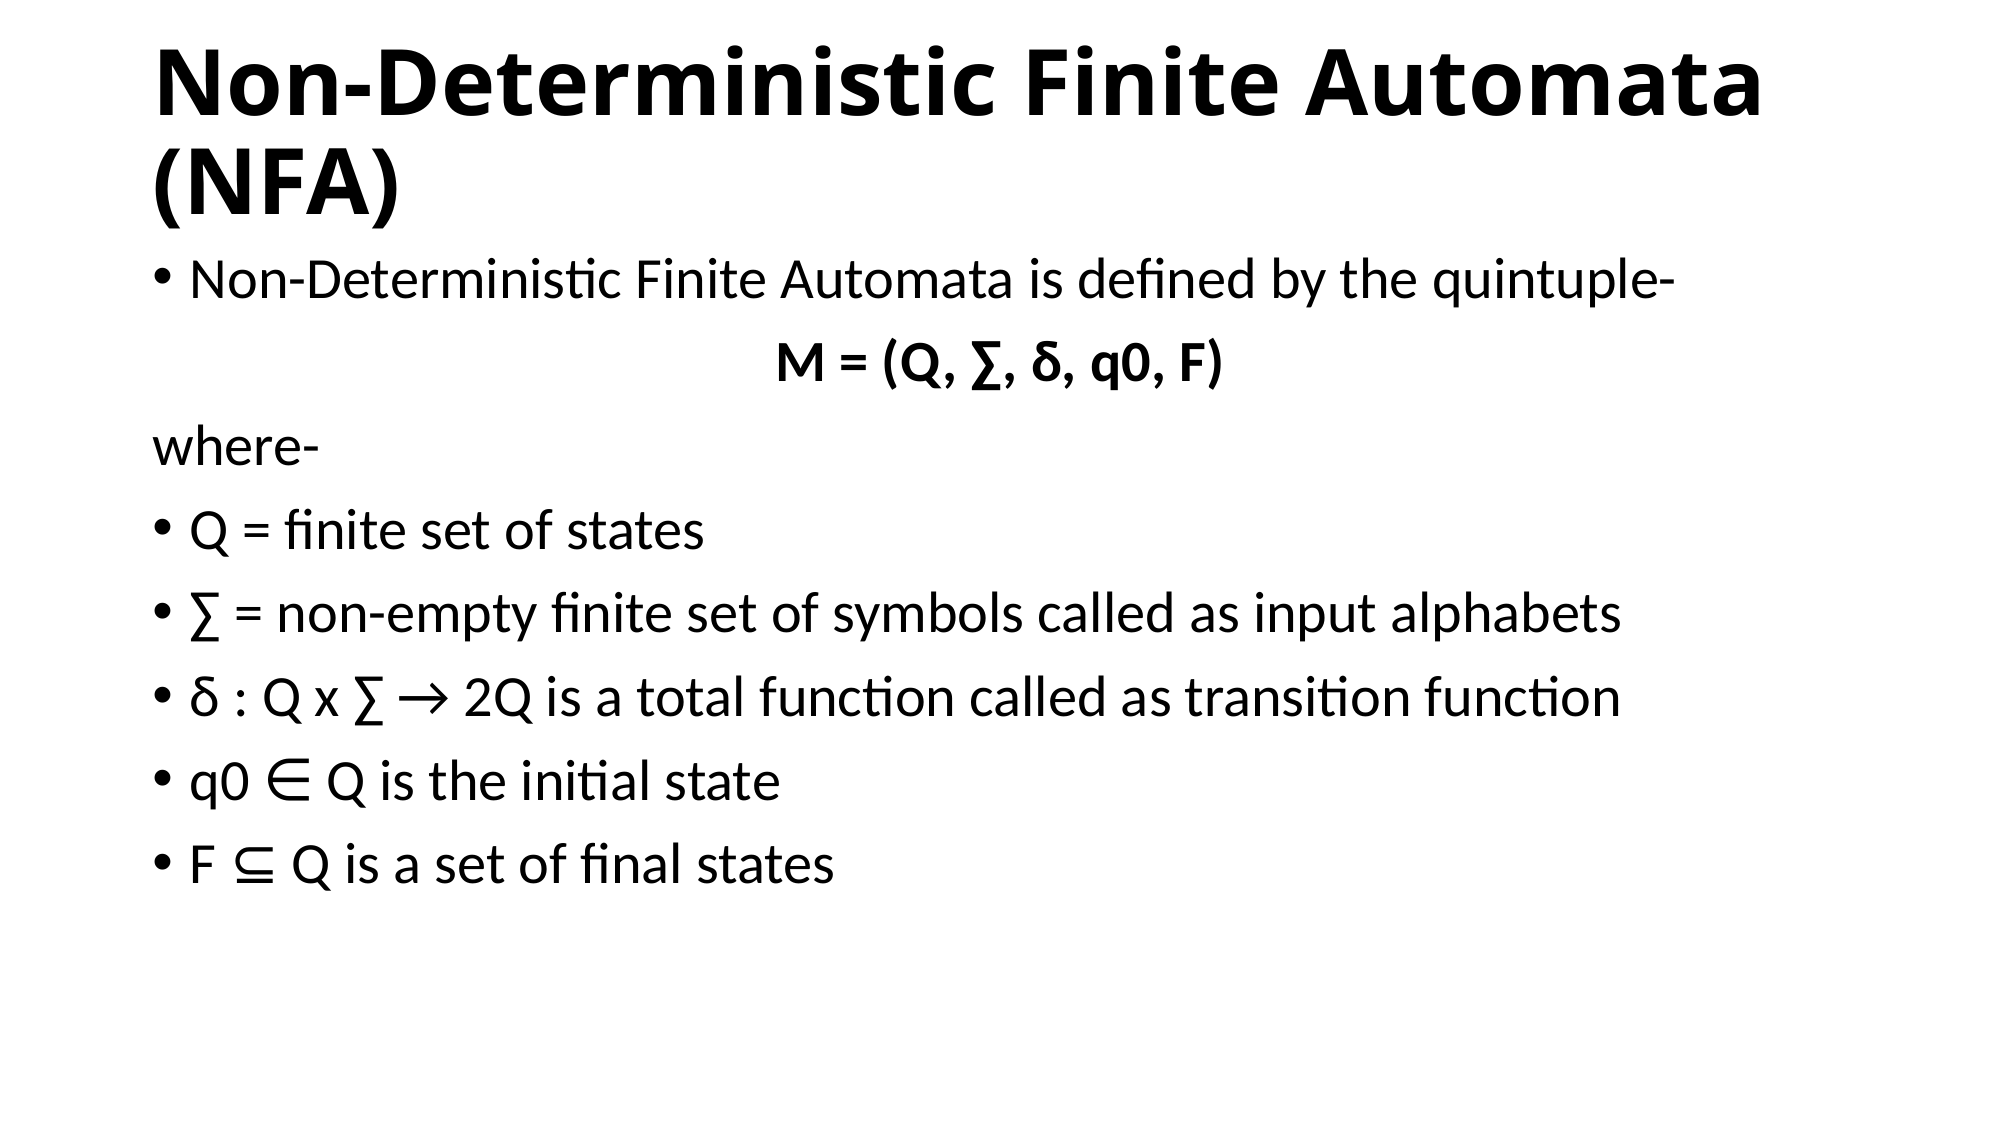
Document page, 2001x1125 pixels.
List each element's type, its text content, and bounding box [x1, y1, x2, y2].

list Non-Deterministic Finite Automata is defined by the quintuple- M = (Q, ∑, δ, q0, F) where- Q = finite set of states ∑ = non-empty finite set of symbols called as input alphabets δ : Q x ∑ → 2Q is a total function called as transition function q0 ∈ Q is the initial state F ⊆ Q is a set of final states [137, 240, 1863, 1014]
title Non-Deterministic Finite Automata (NFA) [137, 59, 1863, 212]
